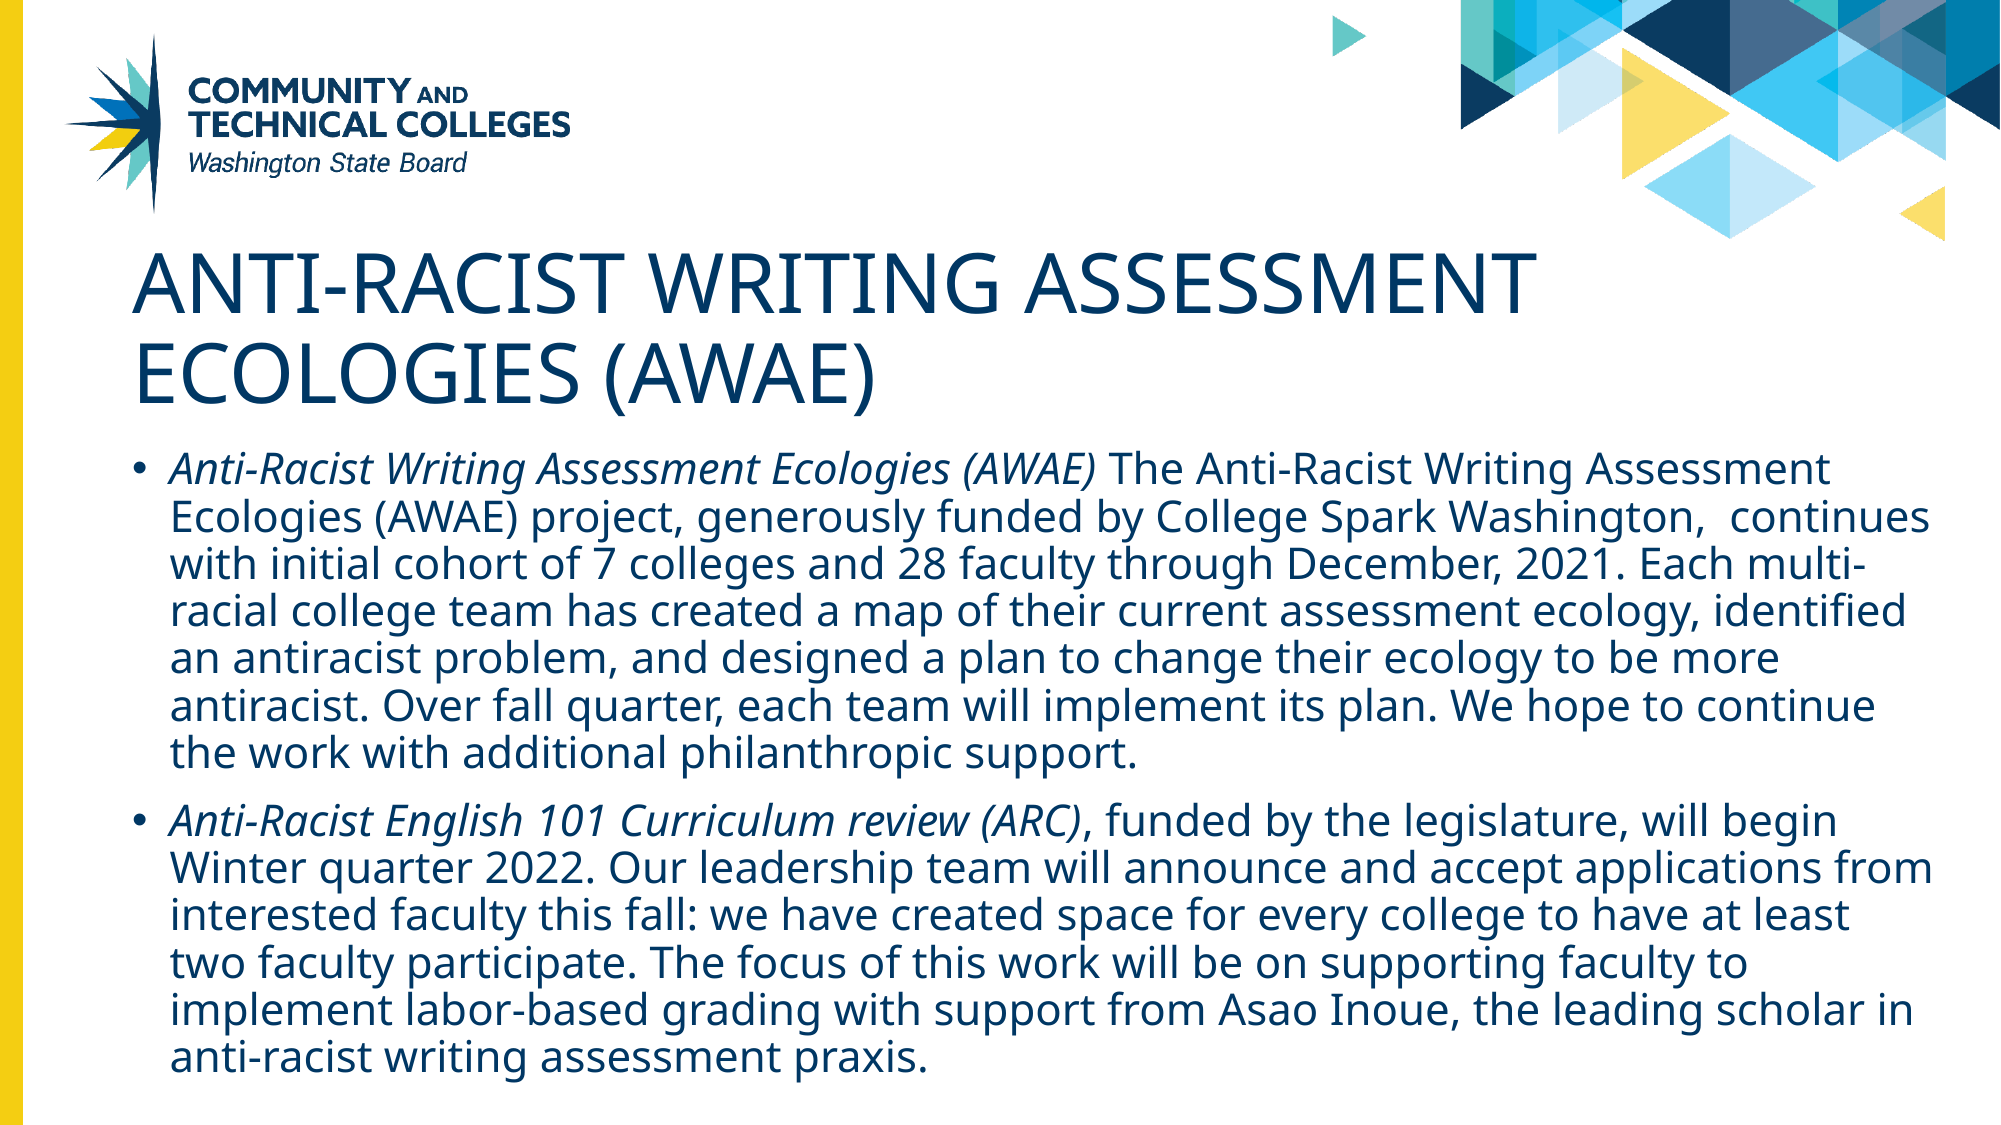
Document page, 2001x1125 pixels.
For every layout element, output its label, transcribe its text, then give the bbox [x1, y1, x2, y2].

picture [64, 33, 570, 214]
title Anti-Racist Writing Assessment Ecologies (AWAE) [117, 234, 1941, 366]
picture [1332, 0, 2000, 241]
list Anti-Racist Writing Assessment Ecologies (AWAE) The Anti-Racist Writing Assessment Ecologies (AWAE) project, generously funded by College Spark Washington, continues with initial cohort of 7 colleges and 28 faculty through December, 2021. Each multi-racial college team has created a map of their current assessment ecology, identified an antiracist problem, and designed a plan to change their ecology to be more antiracist. Over fall quarter, each team will implement its plan. We hope to continue the work with additional philanthropic support. Anti-Racist English 101 Curriculum review (ARC), funded by the legislature, will begin Winter quarter 2022. Our leadership team will announce and accept applications from interested faculty this fall: we have created space for every college to have at least two faculty participate. The focus of this work will be on supporting faculty to implement labor-based grading with support from Asao Inoue, the leading scholar in anti-racist writing assessment praxis. [117, 439, 1954, 1080]
